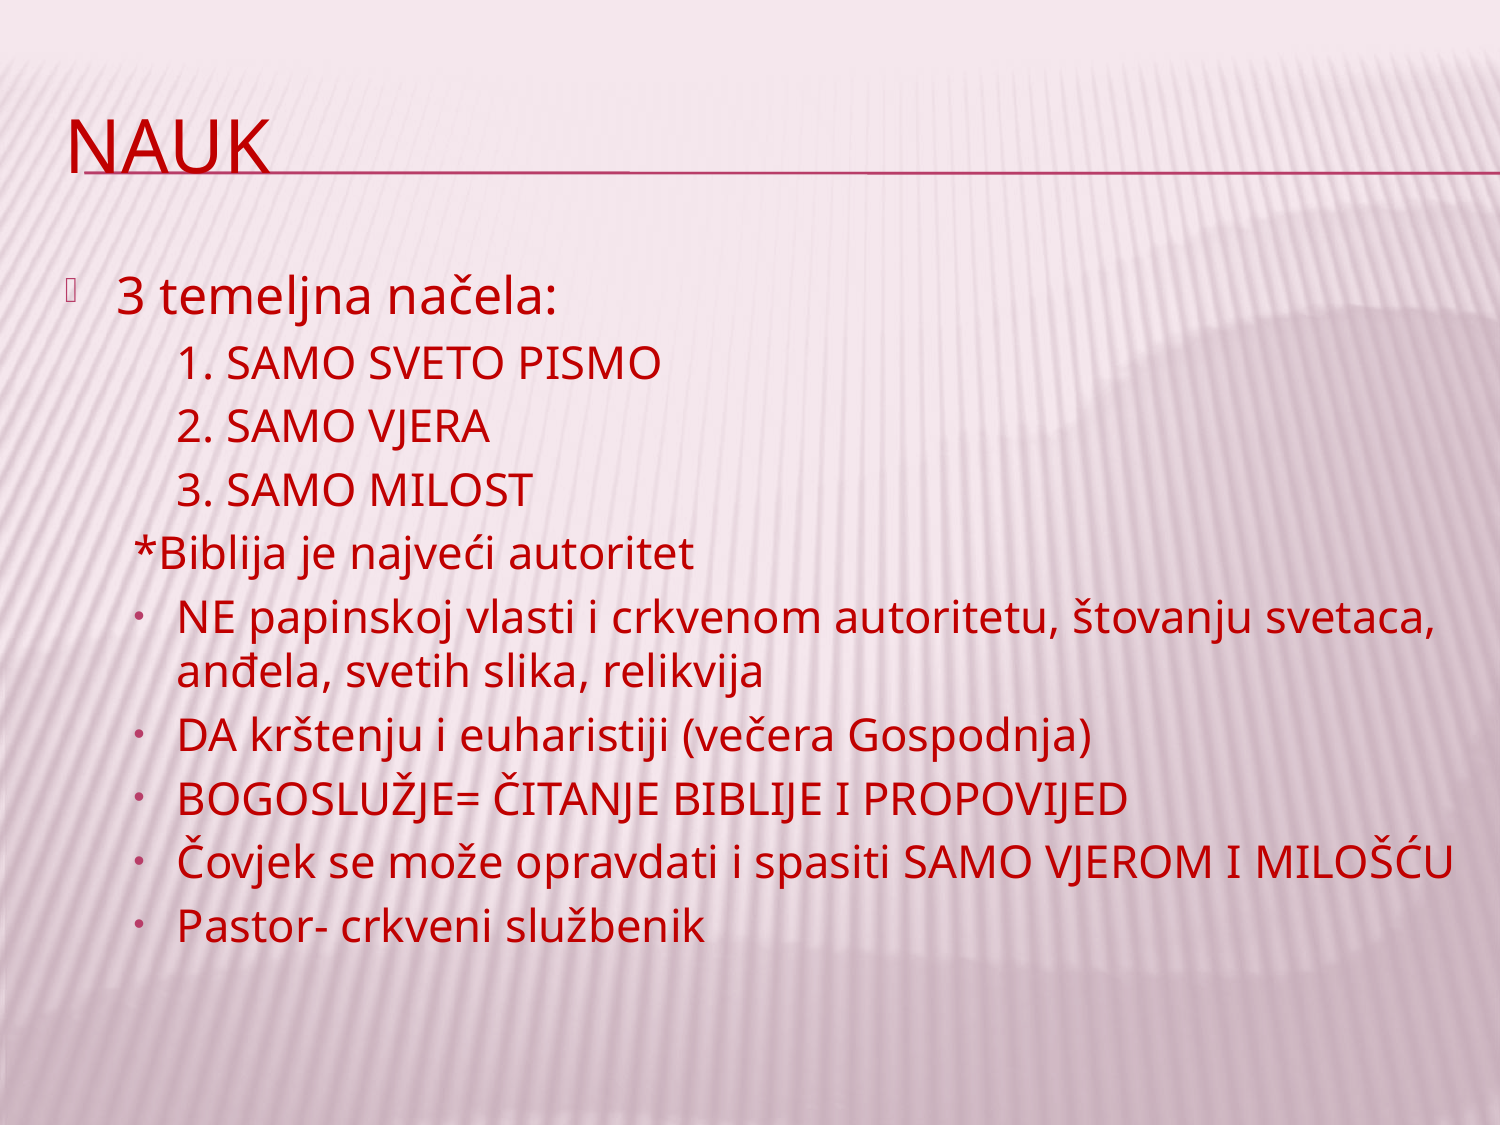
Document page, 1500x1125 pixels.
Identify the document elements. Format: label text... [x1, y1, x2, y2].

title nauk [50, 75, 1475, 213]
list 3 temeljna načela: 1. SAMO SVETO PISMO 2. SAMO VJERA 3. SAMO MILOST *Biblija je najveći autoritet NE papinskoj vlasti i crkvenom autoritetu, štovanju svetaca, anđela, svetih slika, relikvija DA krštenju i euharistiji (večera Gospodnja) BOGOSLUŽJE= ČITANJE BIBLIJE I PROPOVIJED Čovjek se može opravdati i spasiti SAMO VJEROM I MILOŠĆU Pastor- crkveni službenik [50, 254, 1475, 998]
